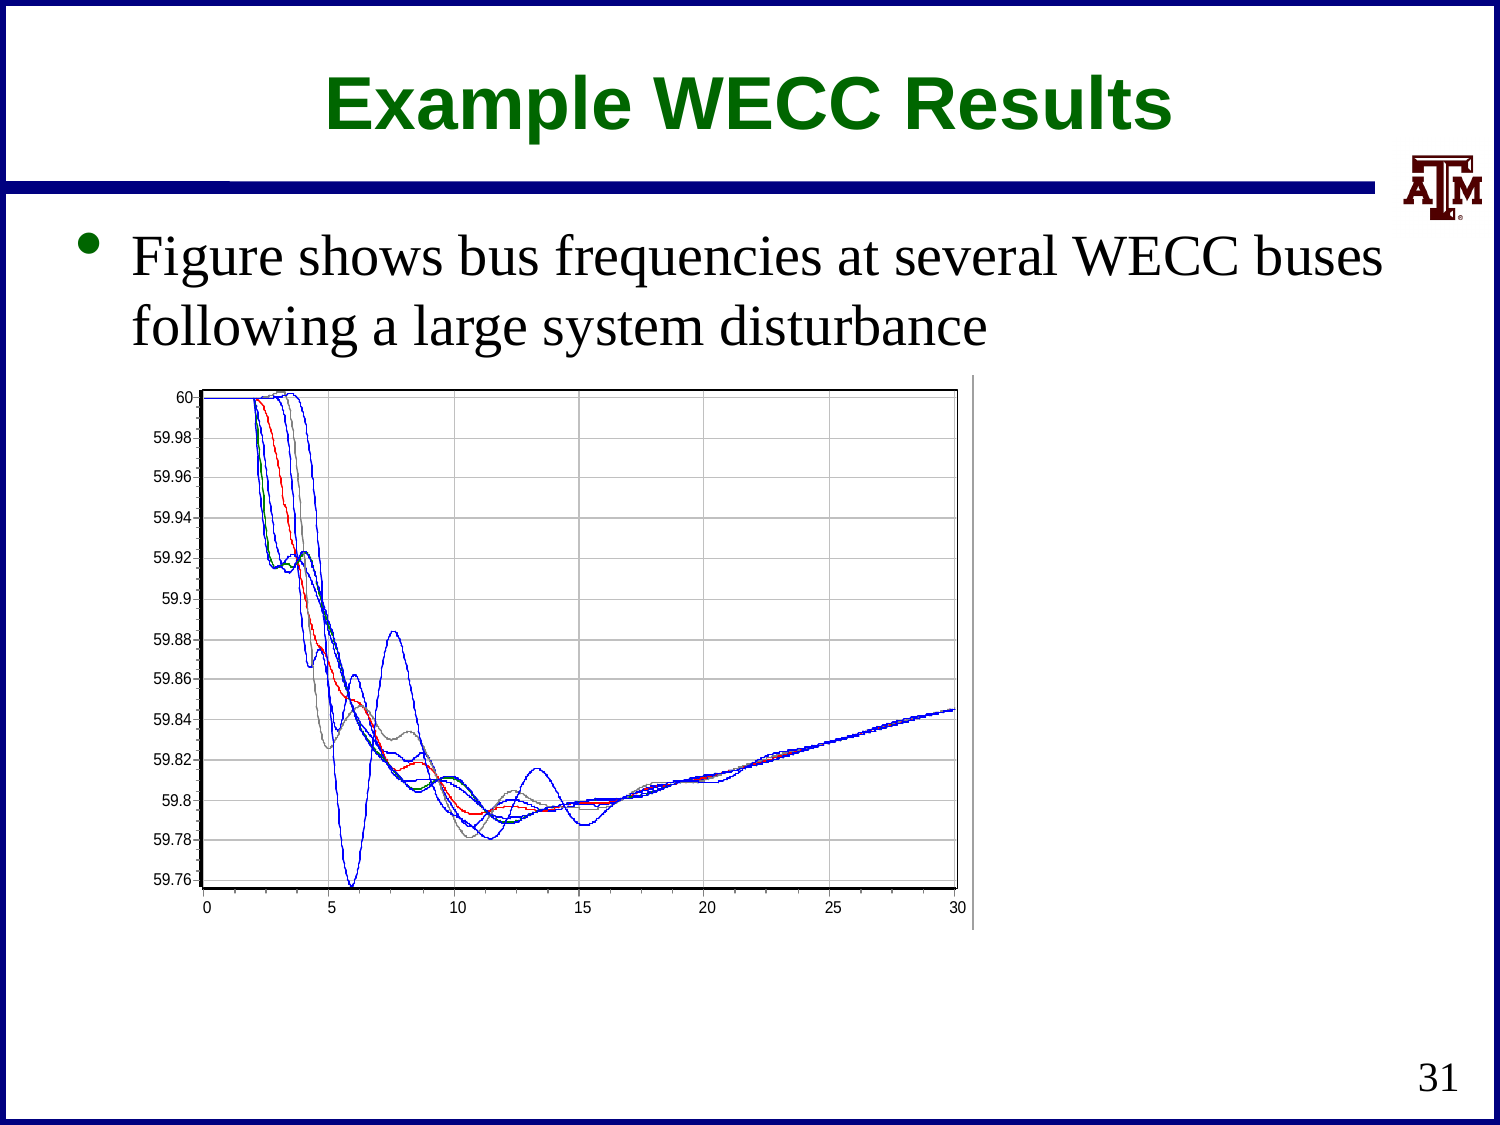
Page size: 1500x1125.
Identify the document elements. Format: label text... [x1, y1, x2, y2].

picture [124, 374, 976, 931]
picture [1392, 137, 1493, 238]
slide_number 31 [1162, 1037, 1476, 1113]
list Figure shows bus frequencies at several WECC buses following a large system disturbance [60, 210, 1461, 375]
title Example WECC Results [112, 37, 1388, 163]
